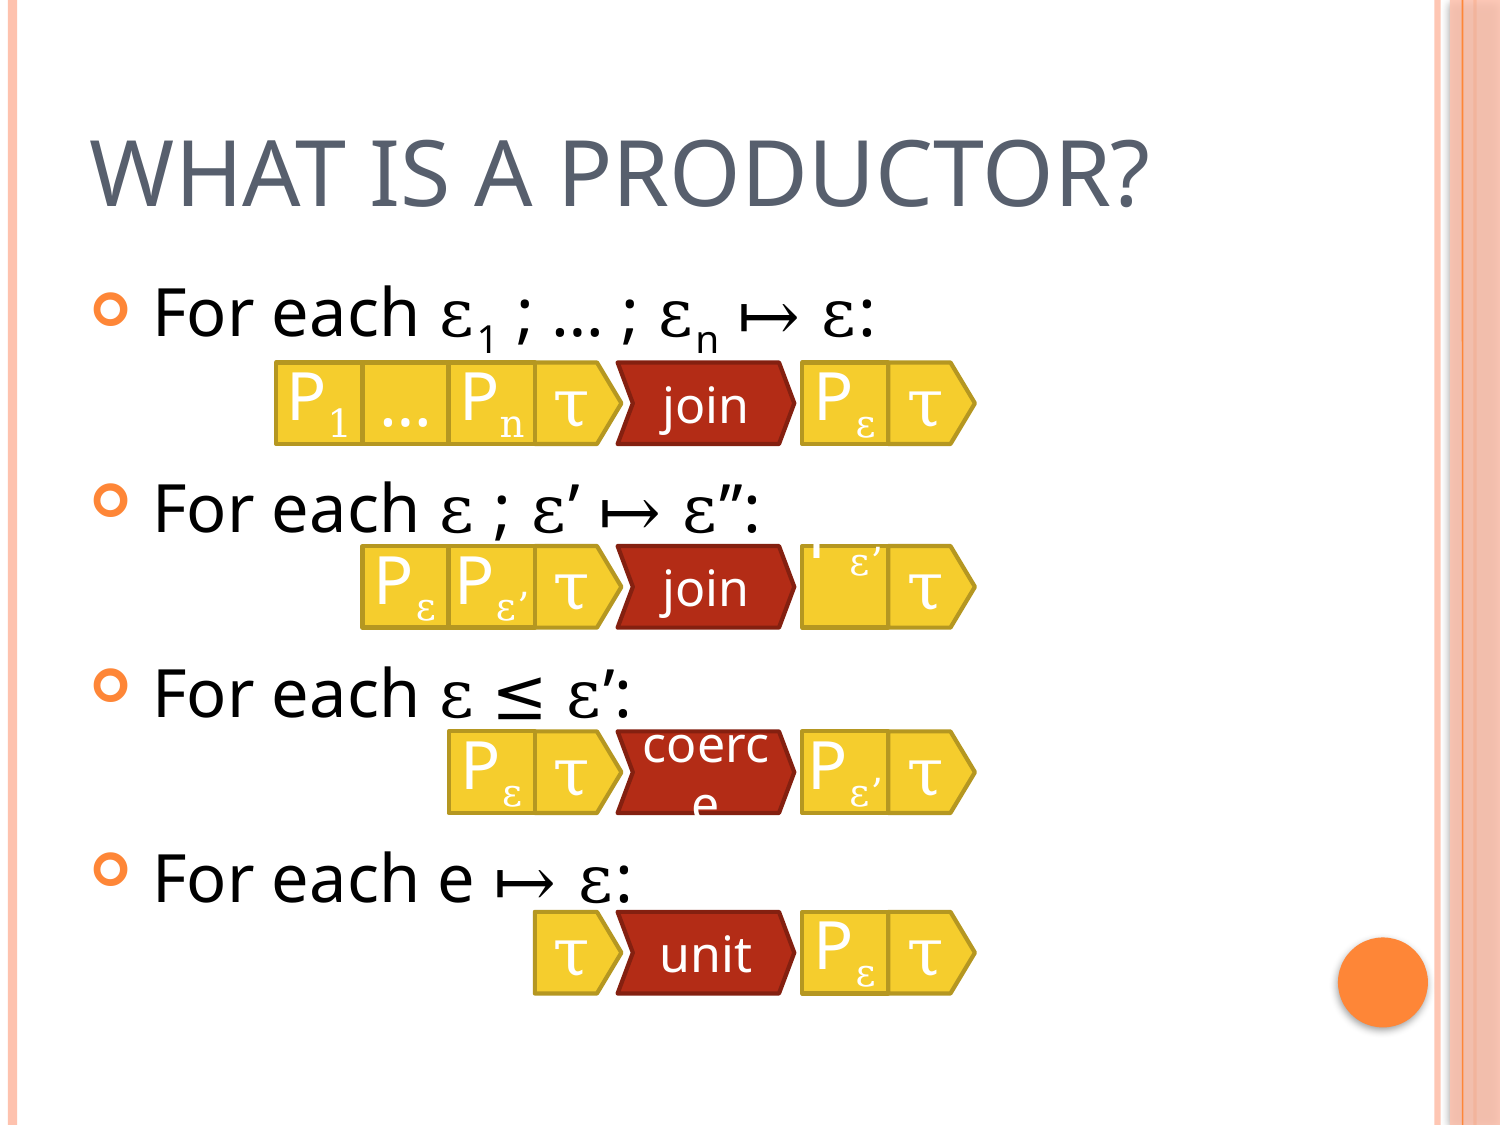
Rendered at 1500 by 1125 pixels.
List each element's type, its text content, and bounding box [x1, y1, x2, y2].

text_box Pε’ [451, 544, 537, 630]
text_box join [615, 543, 797, 630]
text_box Pε [447, 729, 537, 815]
text_box τ [886, 729, 977, 816]
text_box Pε [800, 910, 886, 996]
text_box τ [886, 543, 977, 630]
text_box τ [534, 543, 624, 630]
text_box τ [532, 909, 624, 996]
text_box τ [886, 360, 977, 447]
text_box unit [615, 909, 797, 996]
title What is a Productor? [75, 45, 1300, 233]
text_box Pε [360, 544, 451, 630]
text_box τ [886, 909, 977, 996]
text_box … [360, 360, 451, 446]
text_box τ [534, 729, 624, 816]
text_box τ [534, 360, 624, 447]
list For each ε1 ; … ; εn ↦ ε: For each ε ; ε’ ↦ ε’’: For each ε ≤ ε’: For each e ↦ ε: [75, 262, 1300, 1062]
text_box P1 [274, 360, 360, 446]
text_box Pn [451, 360, 537, 446]
text_box coerce [615, 729, 797, 816]
text_box Pε [800, 360, 886, 446]
text_box Pε’’ [800, 544, 886, 630]
text_box join [615, 360, 797, 447]
text_box Pε’ [800, 729, 886, 815]
